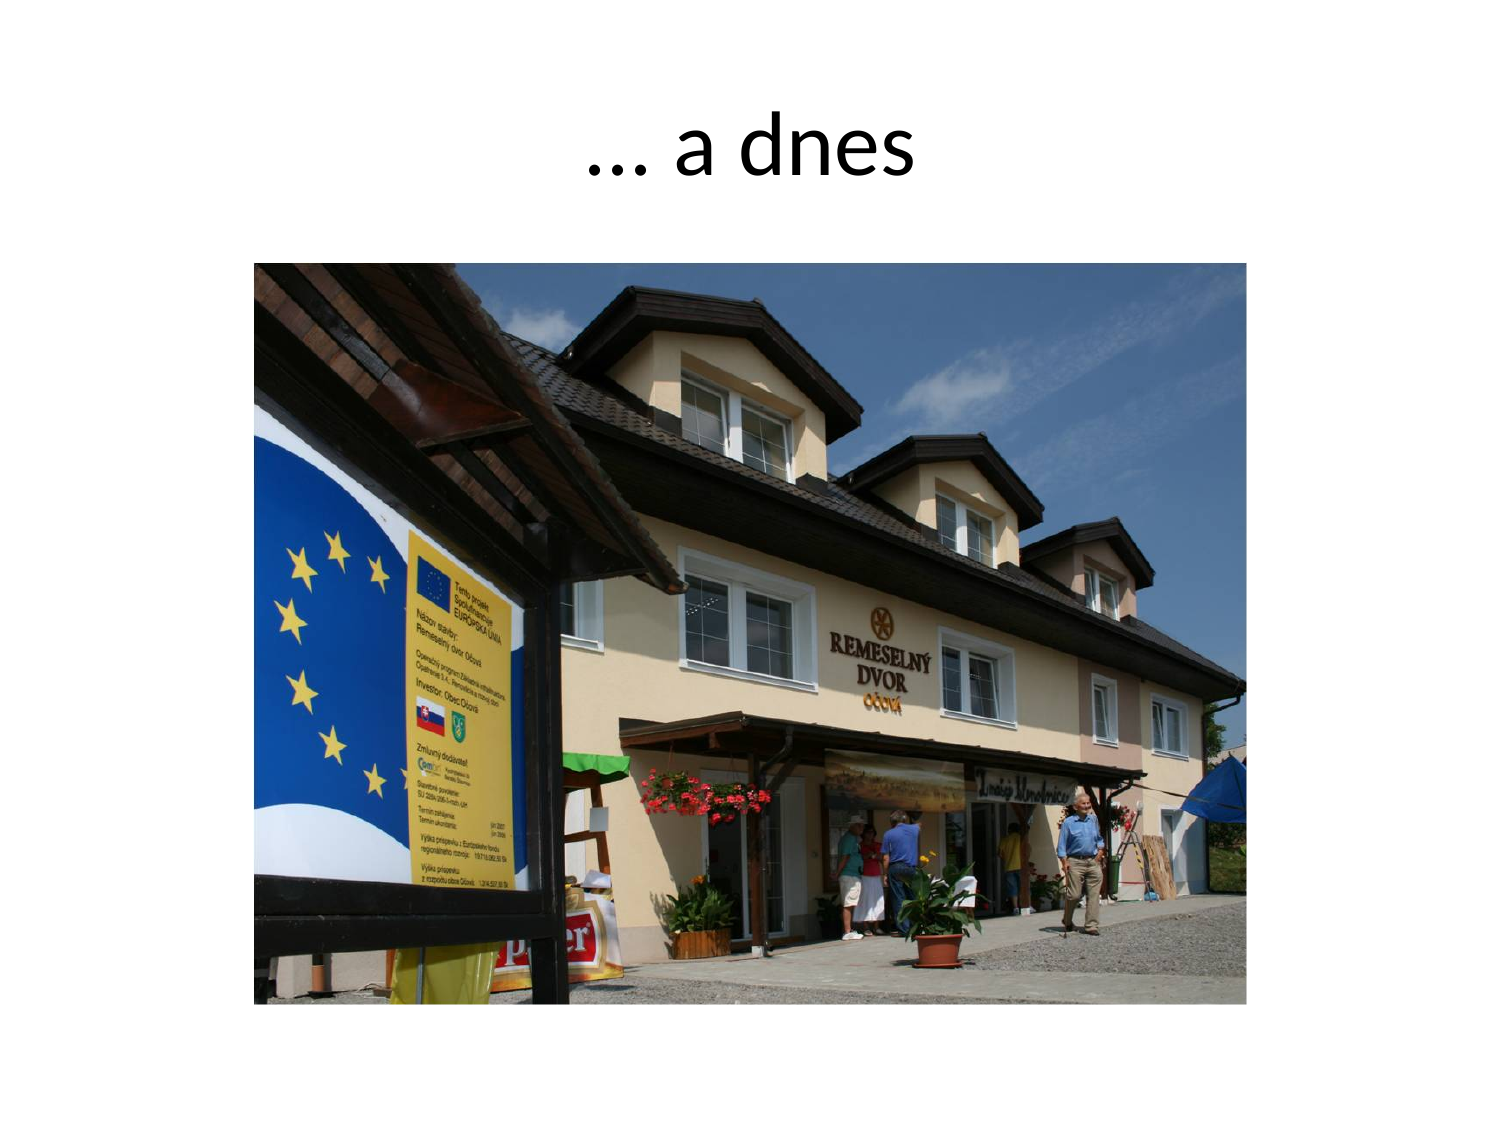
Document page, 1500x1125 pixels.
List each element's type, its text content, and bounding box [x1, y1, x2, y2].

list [252, 262, 1247, 1006]
title ... a dnes [75, 45, 1425, 233]
